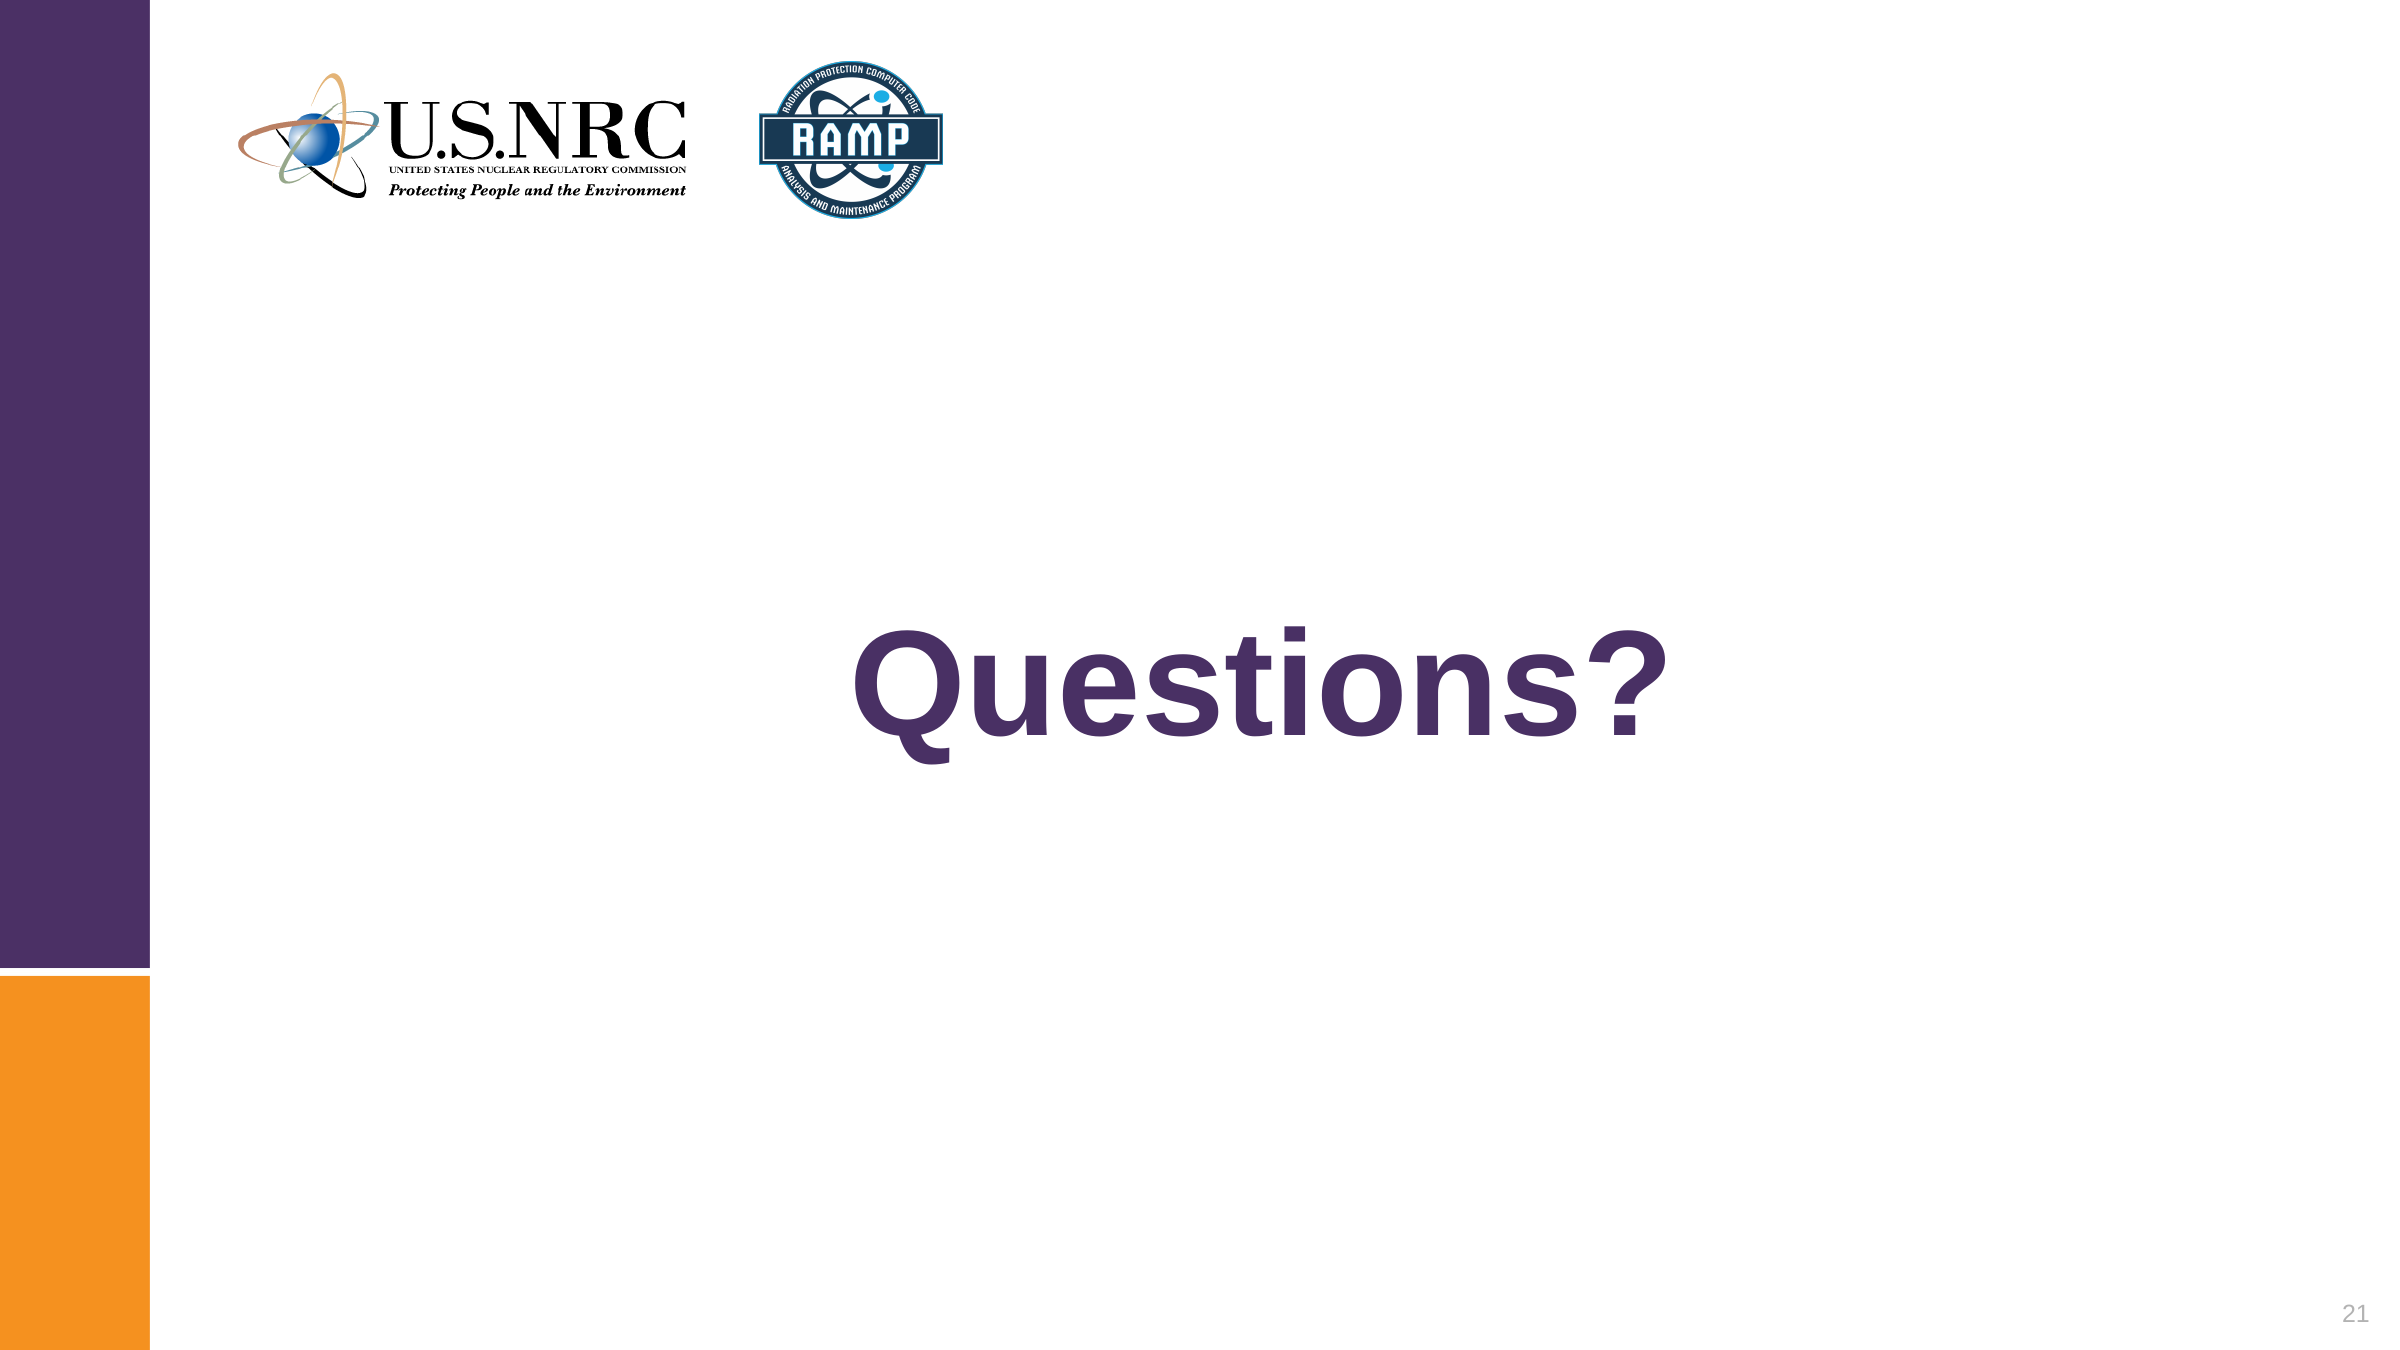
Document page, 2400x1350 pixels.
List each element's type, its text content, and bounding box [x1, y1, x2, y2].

slide_number 21 [2295, 1275, 2370, 1350]
title Questions? [849, 545, 1791, 776]
picture [236, 72, 687, 200]
picture [759, 61, 943, 219]
picture [0, 0, 149, 1350]
